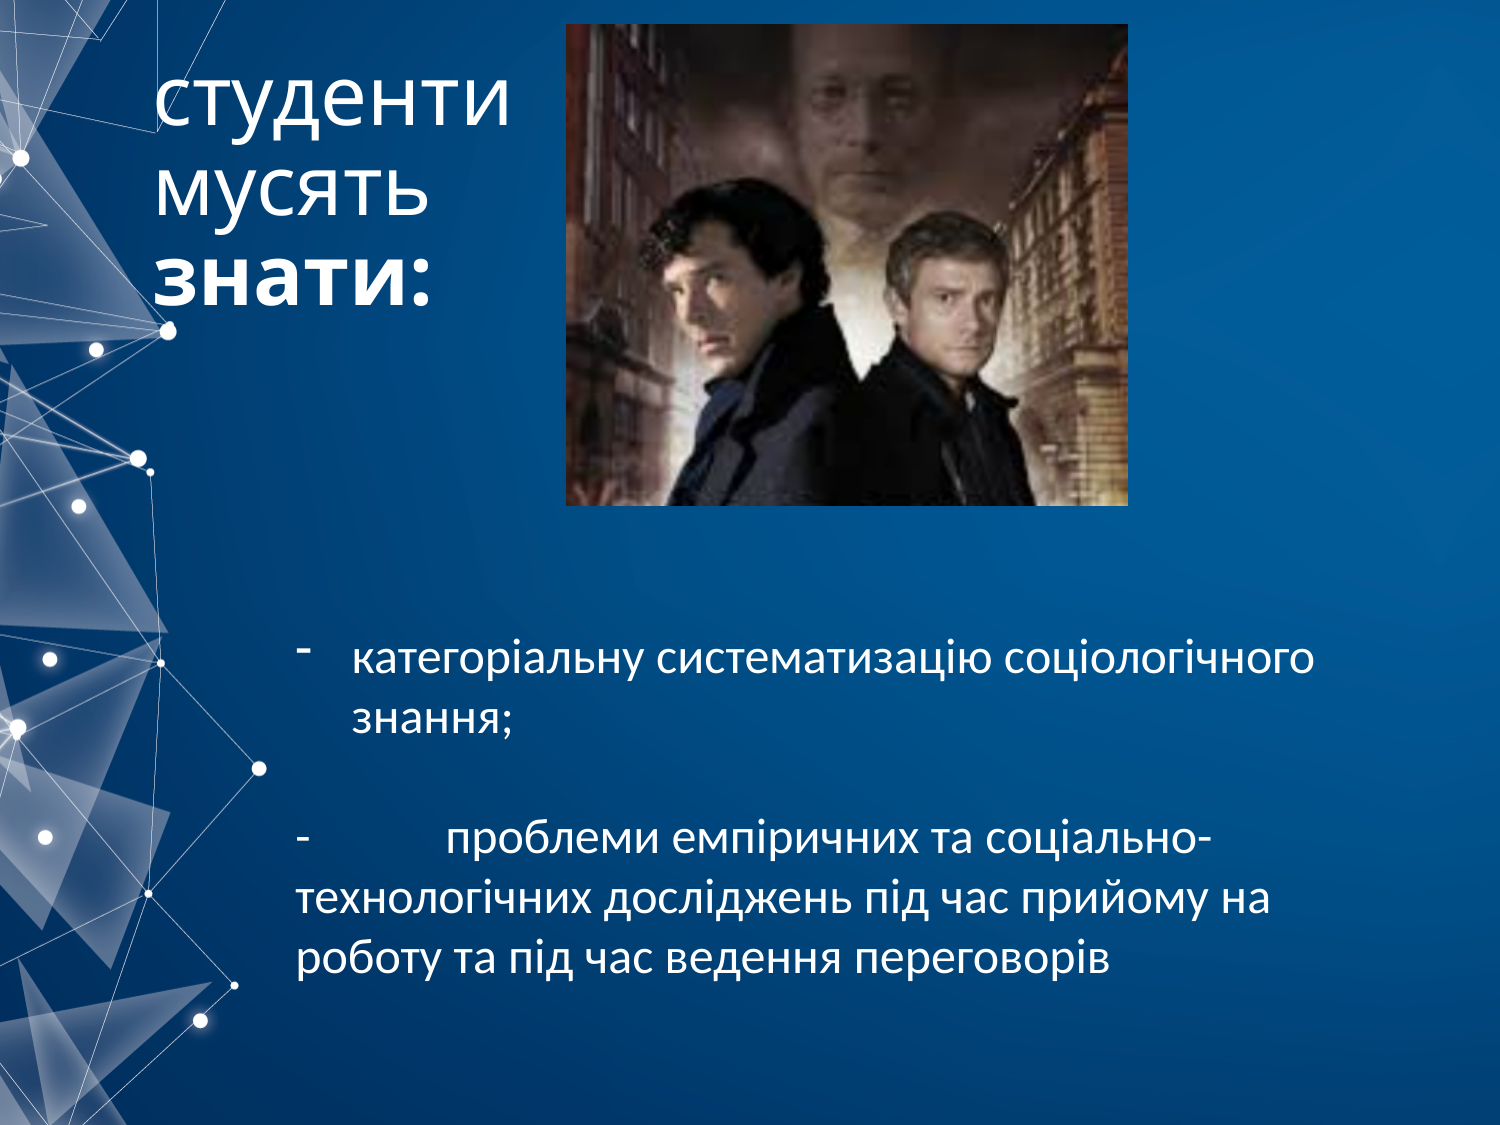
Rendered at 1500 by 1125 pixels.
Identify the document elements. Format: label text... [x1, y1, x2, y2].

title студенти мусять знати: [137, 24, 566, 354]
picture [0, 0, 1500, 1125]
text_box категоріальну систематизацію соціологічного знання; - проблеми емпіричних та соціально-технологічних досліджень під час прийому на роботу та під час ведення переговорів [280, 615, 1392, 1051]
